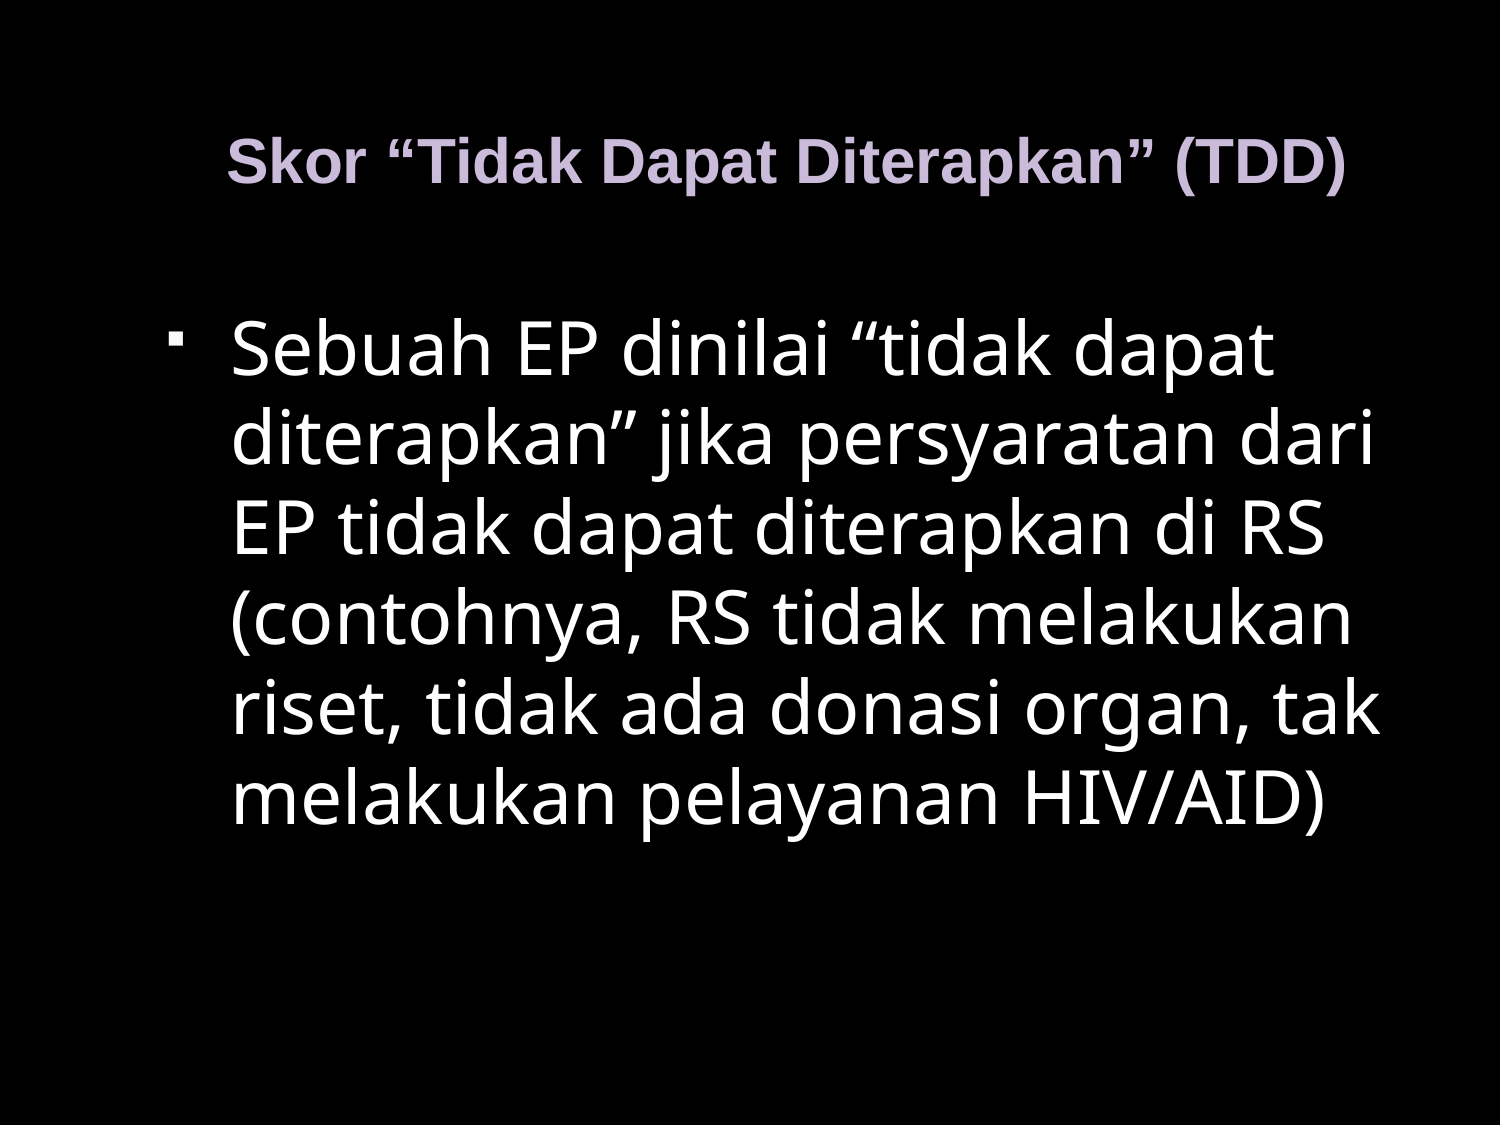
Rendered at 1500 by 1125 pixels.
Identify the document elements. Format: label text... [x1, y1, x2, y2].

title Skor “Tidak Dapat Diterapkan” (TDD) [150, 84, 1425, 232]
list Sebuah EP dinilai “tidak dapat diterapkan” jika persyaratan dari EP tidak dapat diterapkan di RS (contohnya, RS tidak melakukan riset, tidak ada donasi organ, tak melakukan pelayanan HIV/AID) [150, 292, 1425, 988]
